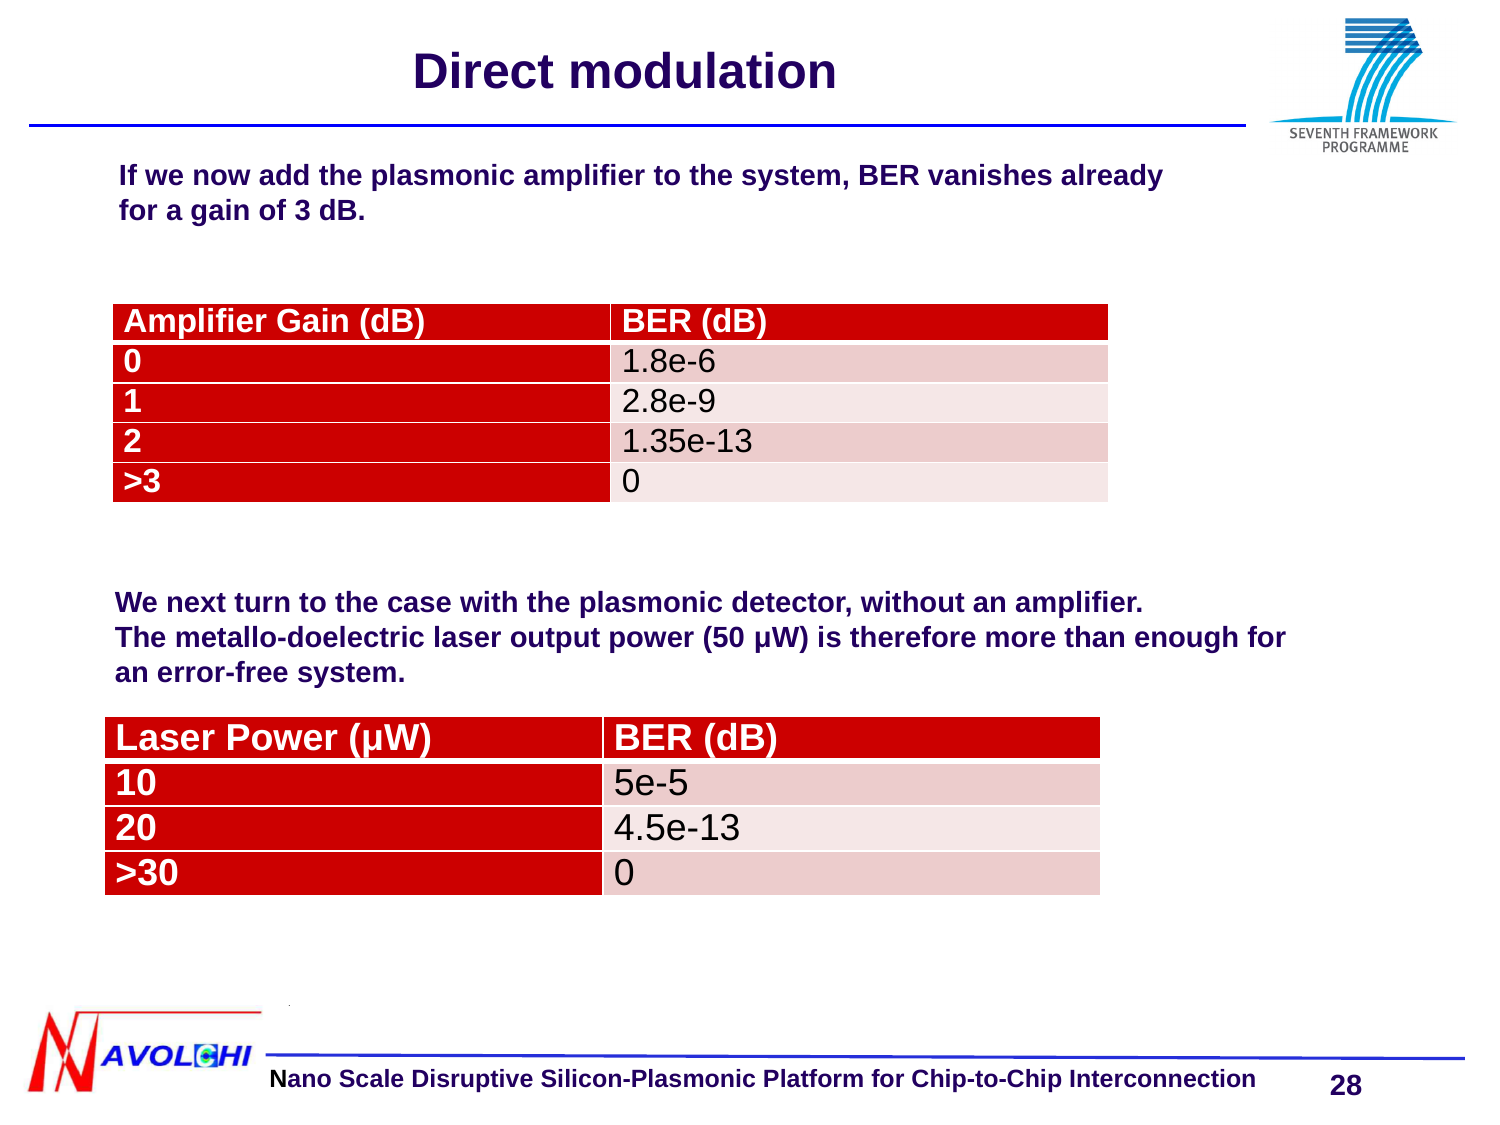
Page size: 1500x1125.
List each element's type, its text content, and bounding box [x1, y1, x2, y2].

table_cell 2 [113, 423, 610, 462]
table_cell 5e-5 [604, 764, 1100, 805]
picture [3, 1005, 290, 1101]
table_cell 0 [611, 463, 1108, 502]
table_cell 0 [113, 345, 610, 382]
table_header Laser Power (μW) [105, 717, 602, 758]
table_cell >3 [113, 463, 610, 502]
table_header BER (dB) [604, 717, 1100, 758]
table_header BER (dB) [611, 304, 1108, 340]
table_cell 10 [105, 764, 602, 805]
table_cell 20 [105, 807, 602, 850]
text_box We next turn to the case with the plasmonic detector, without an amplifier. The metallo-doelectric laser output power (50 μW) is therefore more than enough for an error-free system. [100, 575, 1306, 731]
table_header Amplifier Gain (dB) [113, 304, 610, 340]
table_cell 1.8e-6 [611, 345, 1108, 382]
table_cell 2.8e-9 [611, 384, 1108, 422]
table_cell 0 [604, 852, 1100, 895]
table_cell 1 [113, 384, 610, 422]
text_box Direct modulation [397, 31, 853, 107]
text_box If we now add the plasmonic amplifier to the system, BER vanishes already for a gain of 3 dB. [104, 148, 1211, 234]
picture [1269, 18, 1458, 155]
table_cell 4.5e-13 [604, 807, 1100, 850]
table_cell 1.35e-13 [611, 423, 1108, 462]
table_cell >30 [105, 852, 602, 895]
